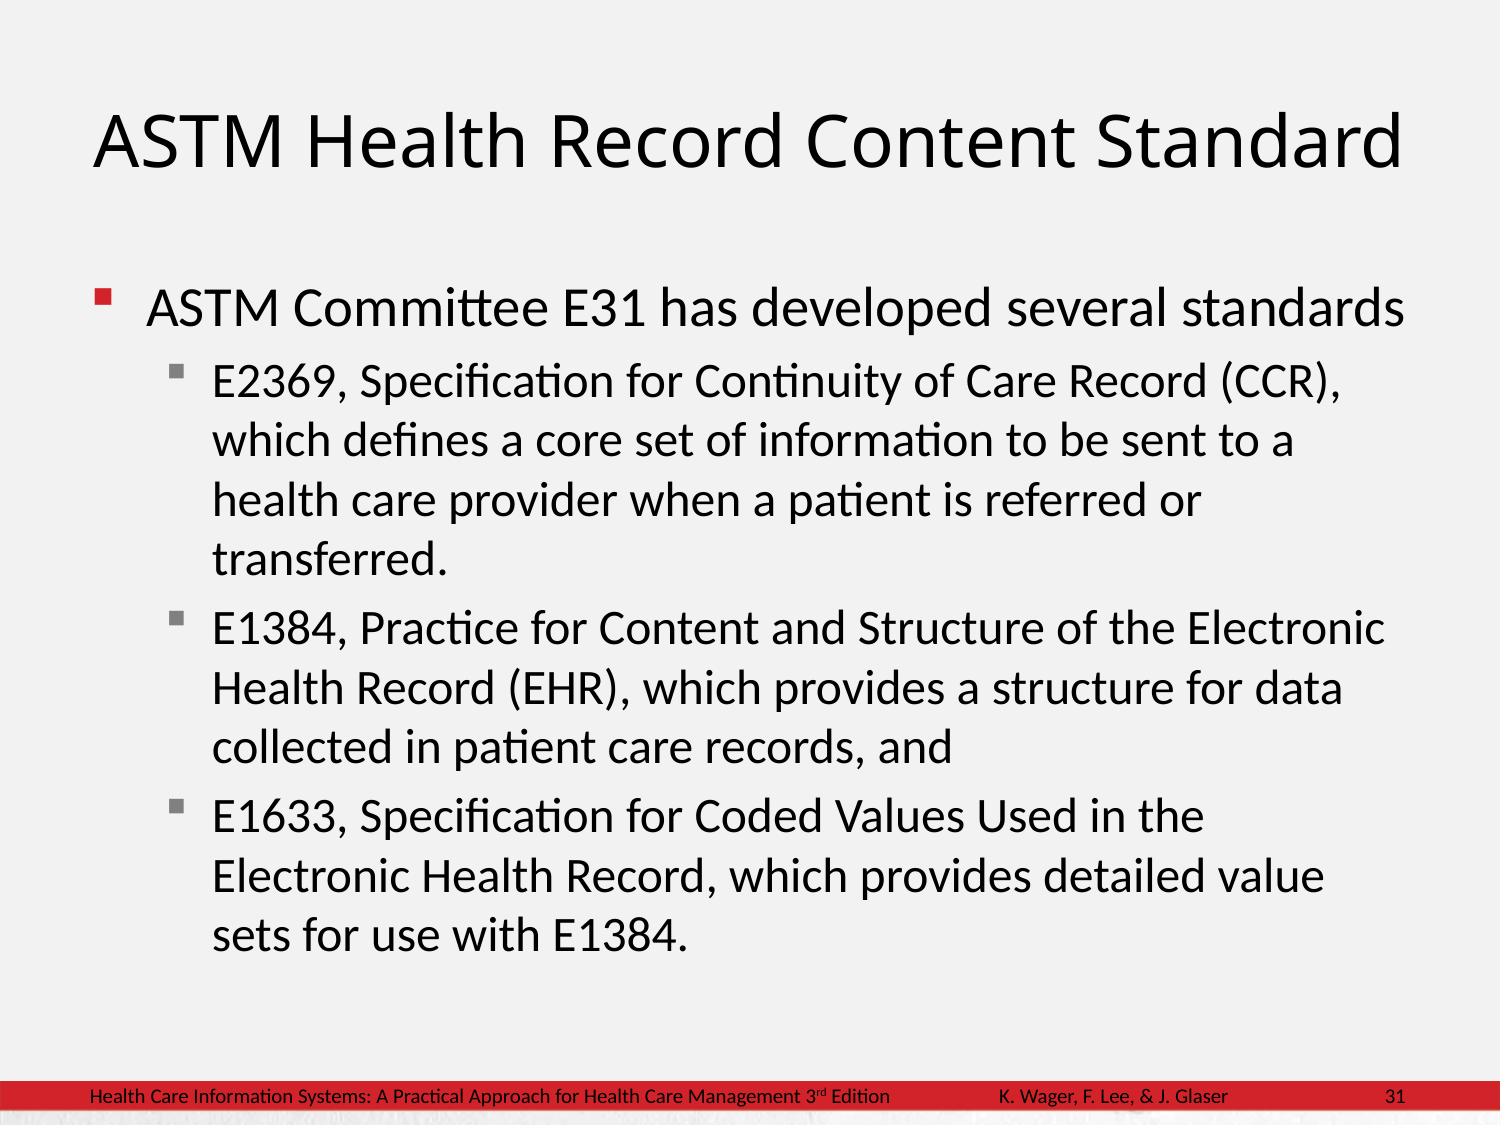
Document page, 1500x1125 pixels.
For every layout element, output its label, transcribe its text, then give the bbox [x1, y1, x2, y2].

picture [0, 1081, 1500, 1125]
list ASTM Committee E31 has developed several standards E2369, Specification for Continuity of Care Record (CCR), which defines a core set of information to be sent to a health care provider when a patient is referred or transferred. E1384, Practice for Content and Structure of the Electronic Health Record (EHR), which provides a structure for data collected in patient care records, and E1633, Specification for Coded Values Used in the Electronic Health Record, which provides detailed value sets for use with E1384. [75, 262, 1425, 1005]
title ASTM Health Record Content Standard [75, 45, 1425, 233]
